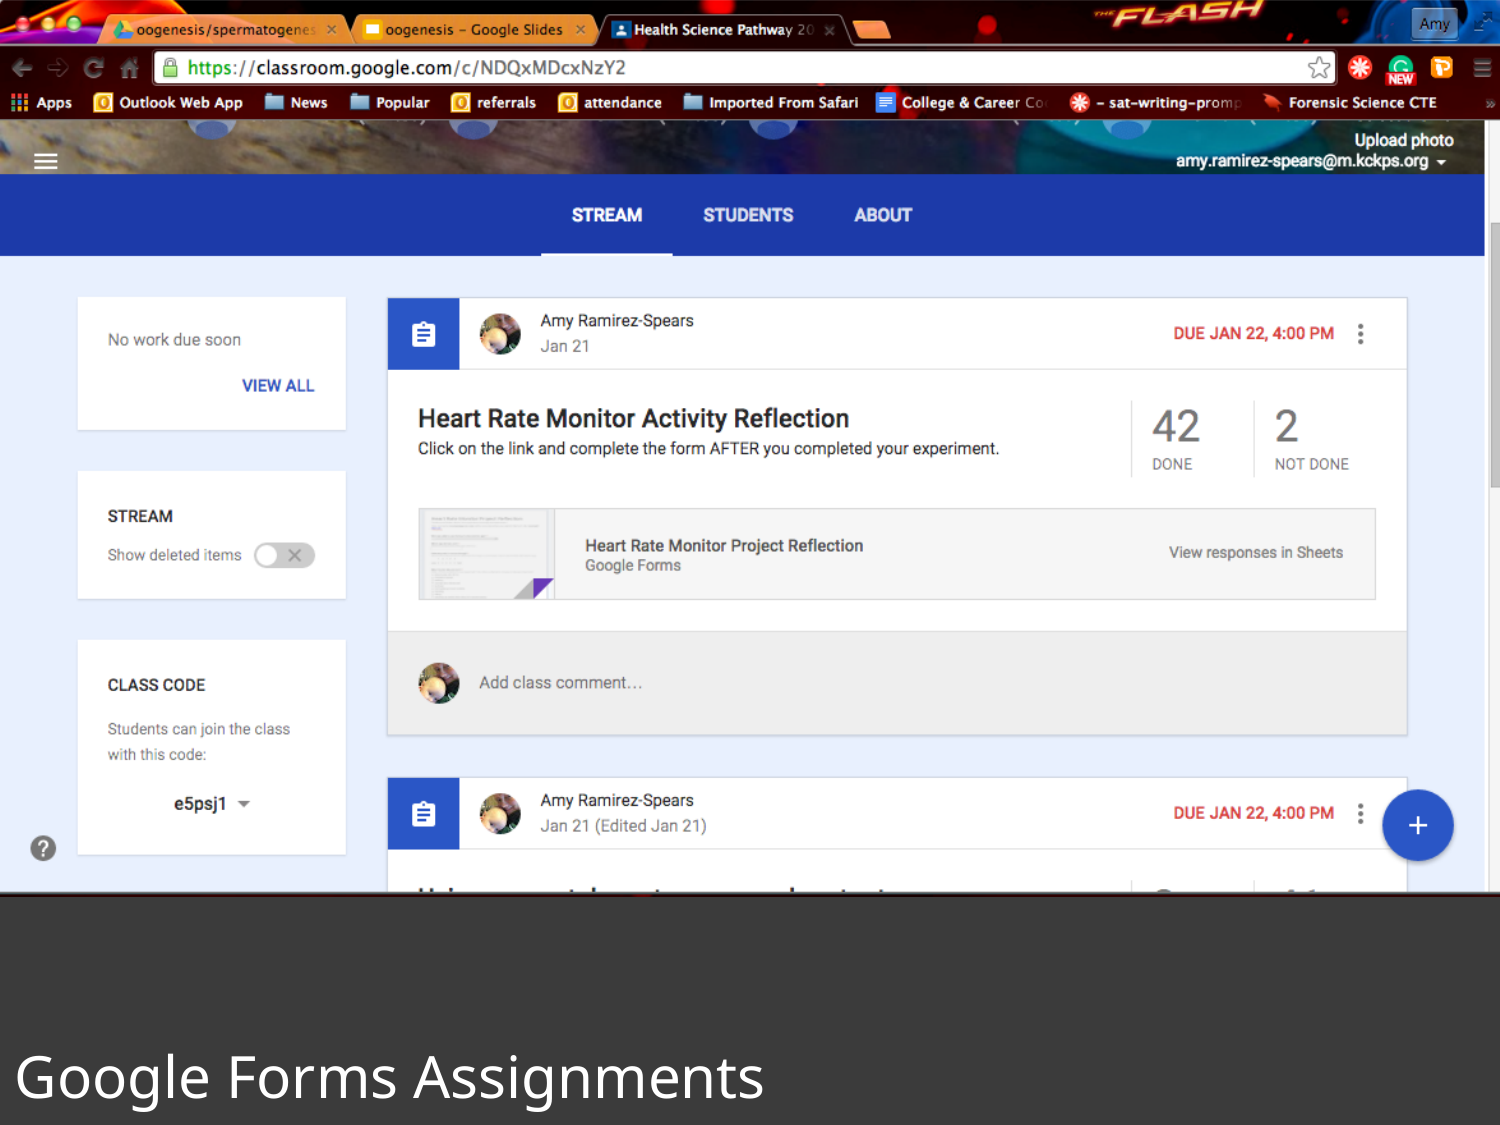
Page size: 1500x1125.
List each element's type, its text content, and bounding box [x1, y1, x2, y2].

list Google Forms Assignments [0, 912, 1500, 1125]
picture [0, 0, 1500, 897]
